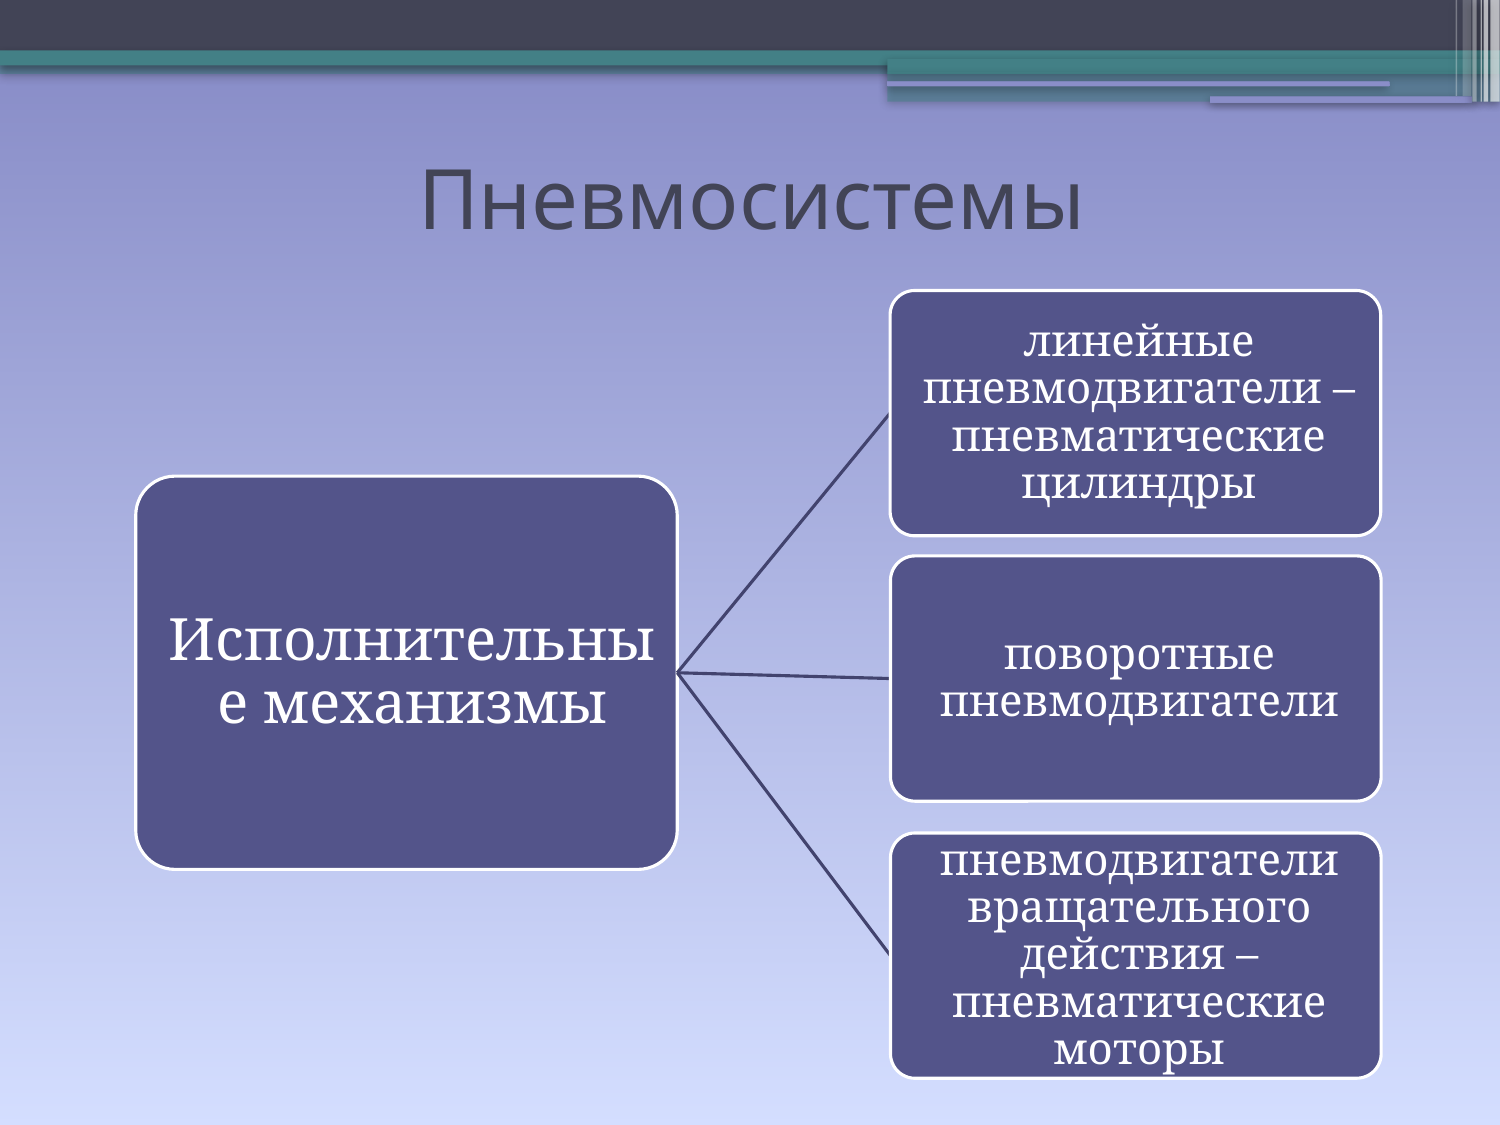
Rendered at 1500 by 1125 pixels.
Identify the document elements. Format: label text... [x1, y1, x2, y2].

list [74, 266, 1426, 1079]
title Пневмосистемы [76, 113, 1427, 267]
